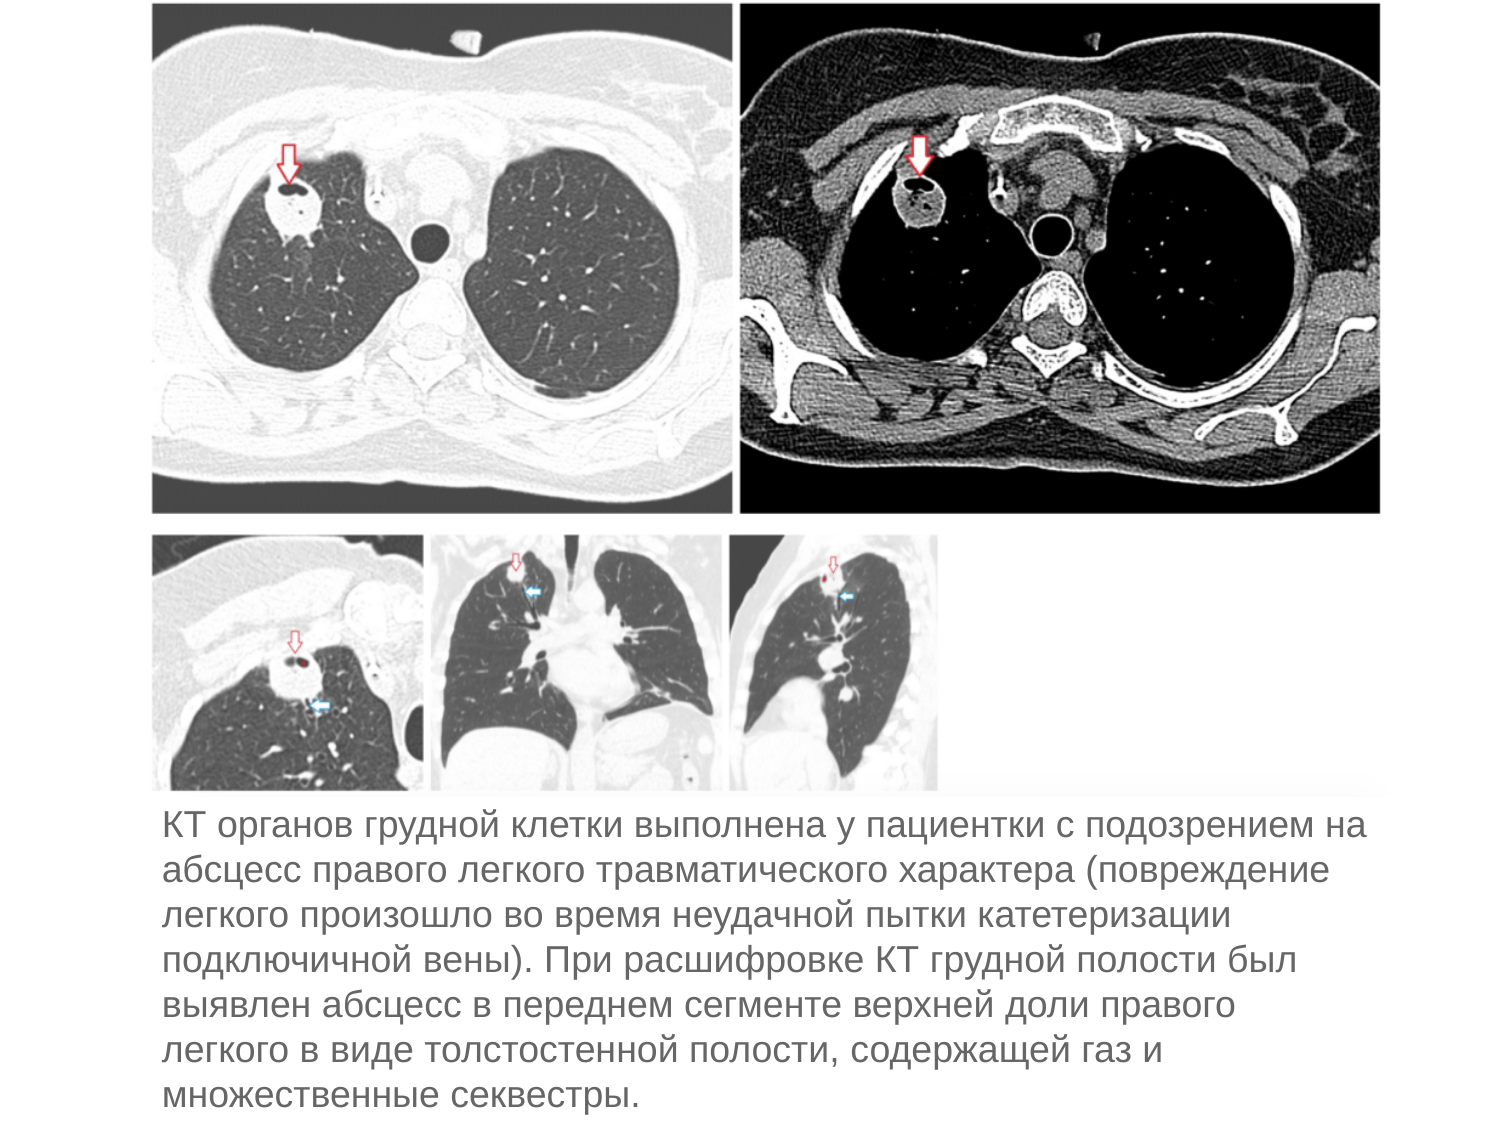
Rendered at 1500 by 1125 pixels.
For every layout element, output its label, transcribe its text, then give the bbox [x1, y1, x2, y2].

text_box КТ органов грудной клетки выполнена у пациентки с подозрением на абсцесс правого легкого травматического характера (повреждение легкого произошло во время неудачной пытки катетеризации подключичной вены). При расшифровке КТ грудной полости был выявлен абсцесс в переднем сегменте верхней доли правого легкого в виде толстостенной полости, содержащей газ и множественные секвестры. [147, 804, 1388, 1123]
picture [147, 0, 1390, 797]
